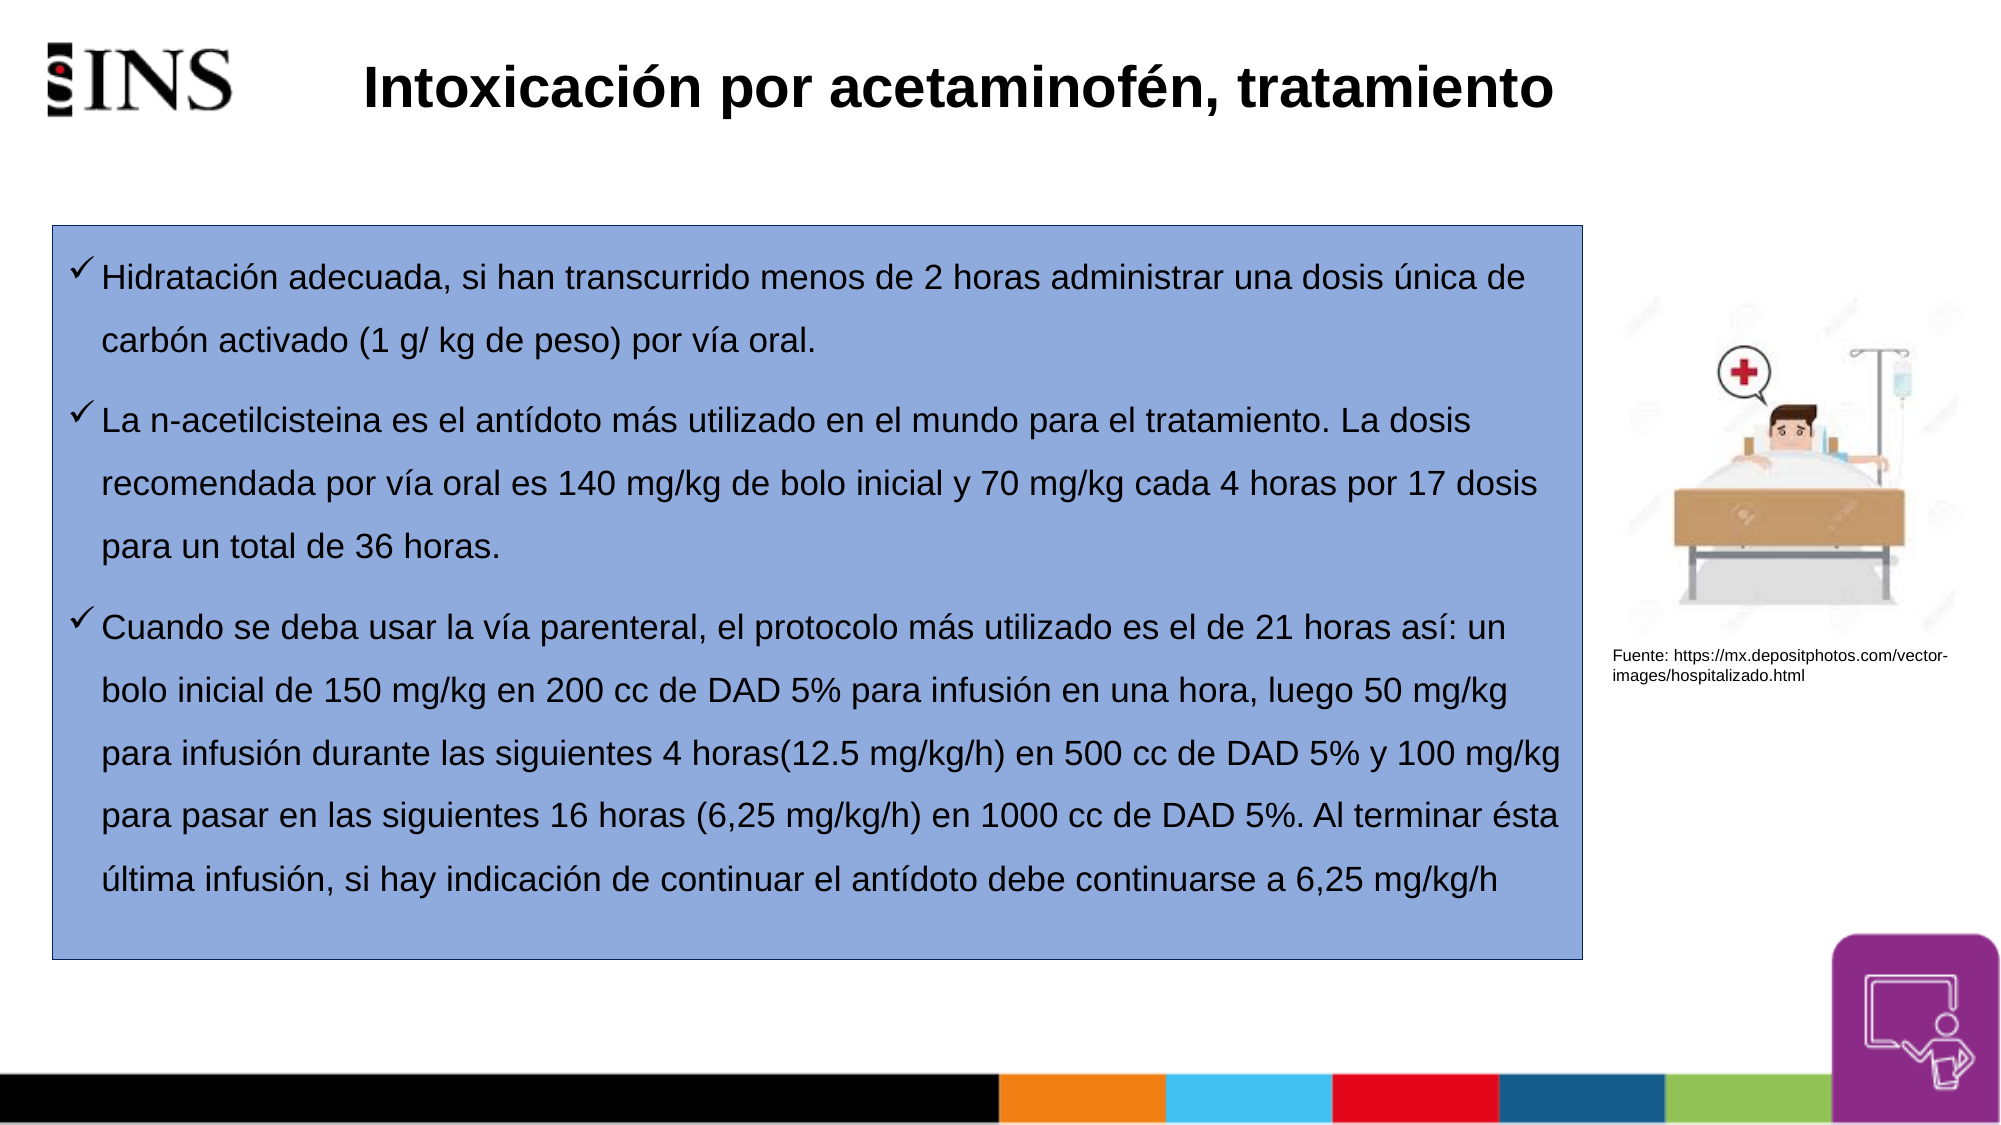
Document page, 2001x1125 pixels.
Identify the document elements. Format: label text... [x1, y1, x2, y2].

title Intoxicación por acetaminofén, tratamiento [348, 37, 1683, 141]
list Hidratación adecuada, si han transcurrido menos de 2 horas administrar una dosis única de carbón activado (1 g/ kg de peso) por vía oral. La n-acetilcisteina es el antídoto más utilizado en el mundo para el tratamiento. La dosis recomendada por vía oral es 140 mg/kg de bolo inicial y 70 mg/kg cada 4 horas por 17 dosis para un total de 36 horas. Cuando se deba usar la vía parenteral, el protocolo más utilizado es el de 21 horas así: un bolo inicial de 150 mg/kg en 200 cc de DAD 5% para infusión en una hora, luego 50 mg/kg para infusión durante las siguientes 4 horas(12.5 mg/kg/h) en 500 cc de DAD 5% y 100 mg/kg para pasar en las siguientes 16 horas (6,25 mg/kg/h) en 1000 cc de DAD 5%. Al terminar ésta última infusión, si hay indicación de continuar el antídoto debe continuarse a 6,25 mg/kg/h [52, 225, 1583, 960]
text_box Fuente: https://mx.depositphotos.com/vector-images/hospitalizado.html [1597, 637, 1984, 693]
picture [0, 0, 2001, 1125]
